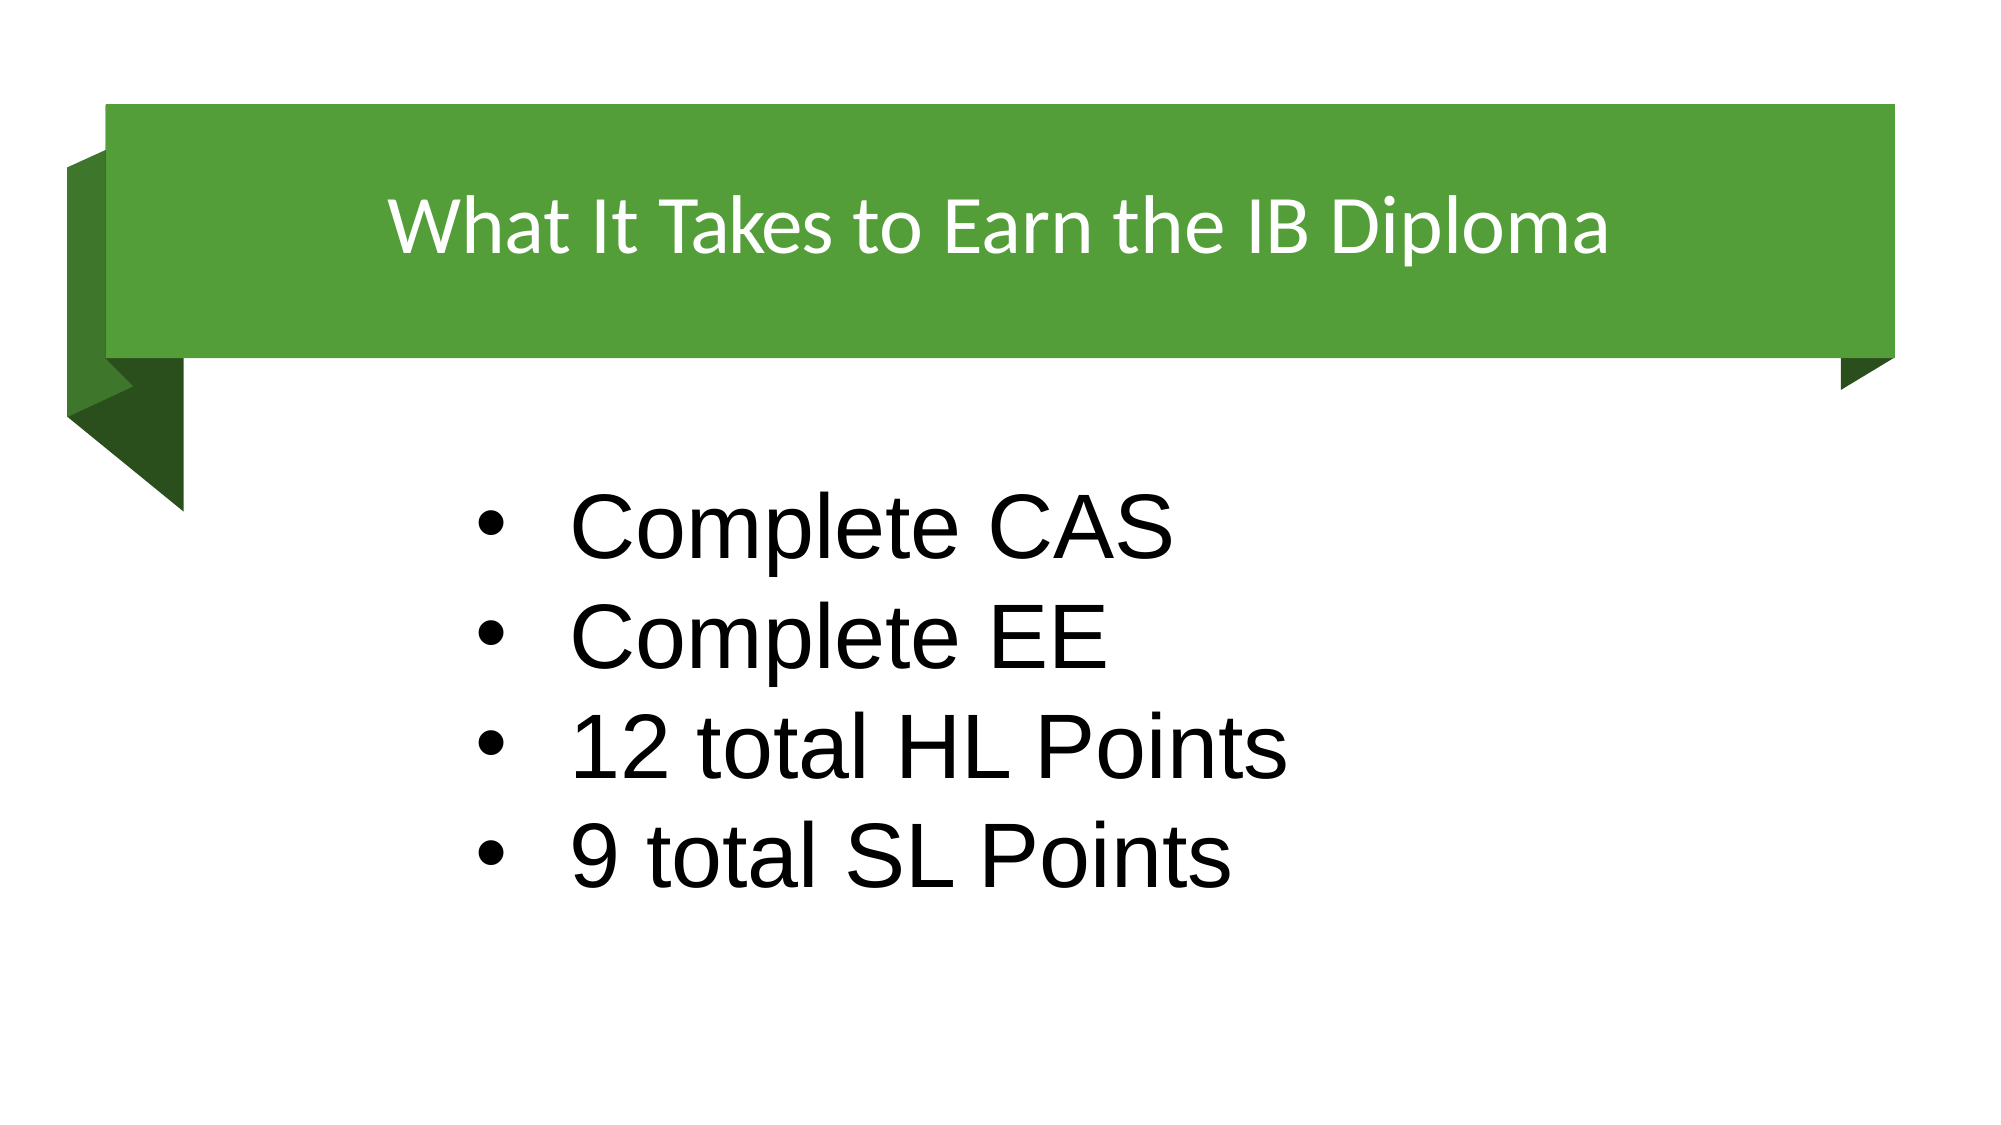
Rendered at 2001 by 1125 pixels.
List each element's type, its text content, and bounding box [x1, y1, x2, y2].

title What It Takes to Earn the IB Diploma [105, 104, 1895, 359]
text_box Complete CAS Complete EE 12 total HL Points 9 total SL Points [460, 458, 1623, 914]
